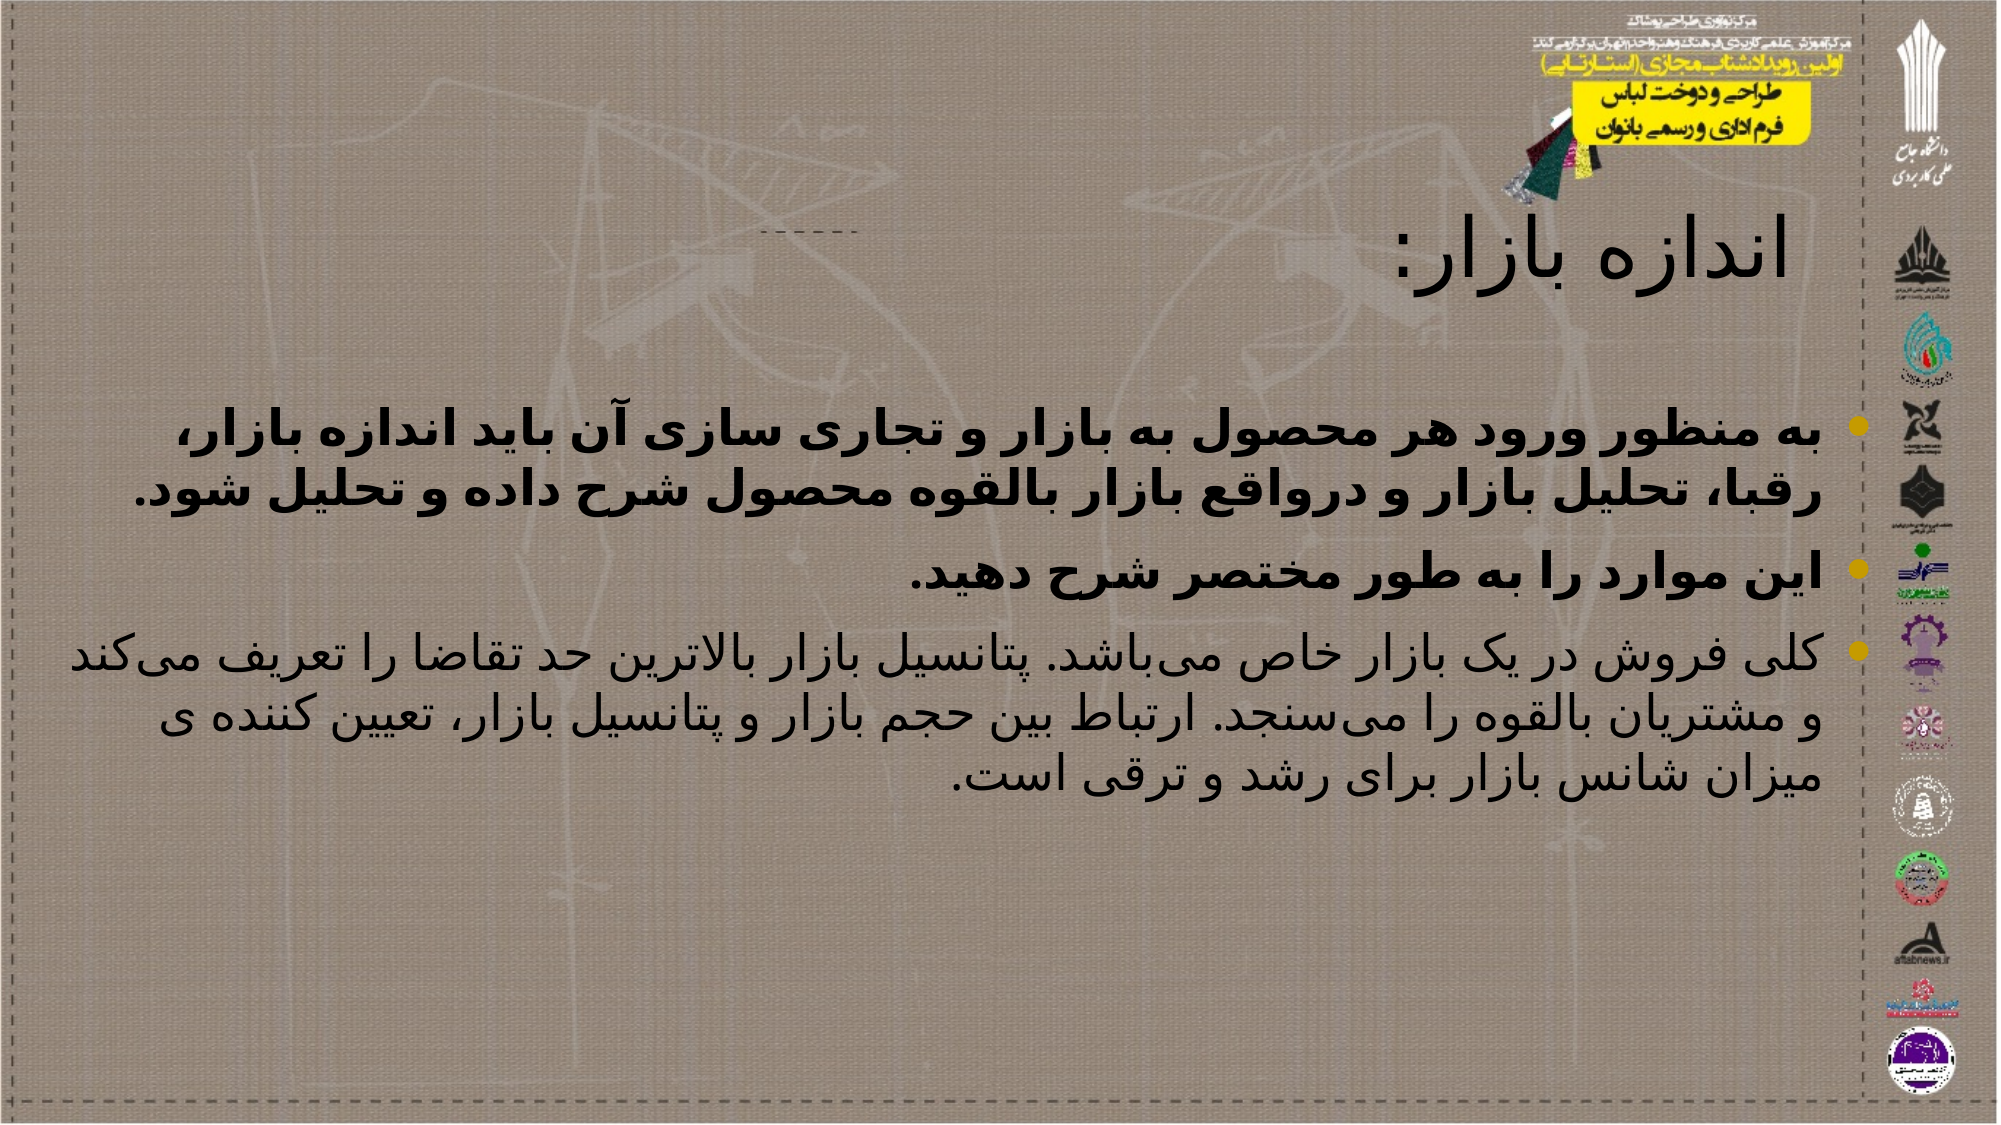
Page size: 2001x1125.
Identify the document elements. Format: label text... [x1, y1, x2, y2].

list به منظور ورود هر محصول به بازار و تجاری سازی آن باید اندازه بازار، رقبا، تحلیل بازار و درواقع بازار بالقوه محصول شرح داده و تحلیل شود. این موارد را به طور مختصر شرح دهید. کلی فروش در یک بازار خاص می‌باشد. پتانسیل بازار بالاترین حد تقاضا را تعریف می‌کند و مشتریان بالقوه را می‌سنجد. ارتباط بین حجم بازار و پتانسیل بازار، تعیین کننده ی میزان شانس بازار برای رشد و ترقی است. [40, 306, 1887, 950]
picture [0, 0, 2001, 1125]
title اندازه بازار: [165, 149, 1809, 306]
